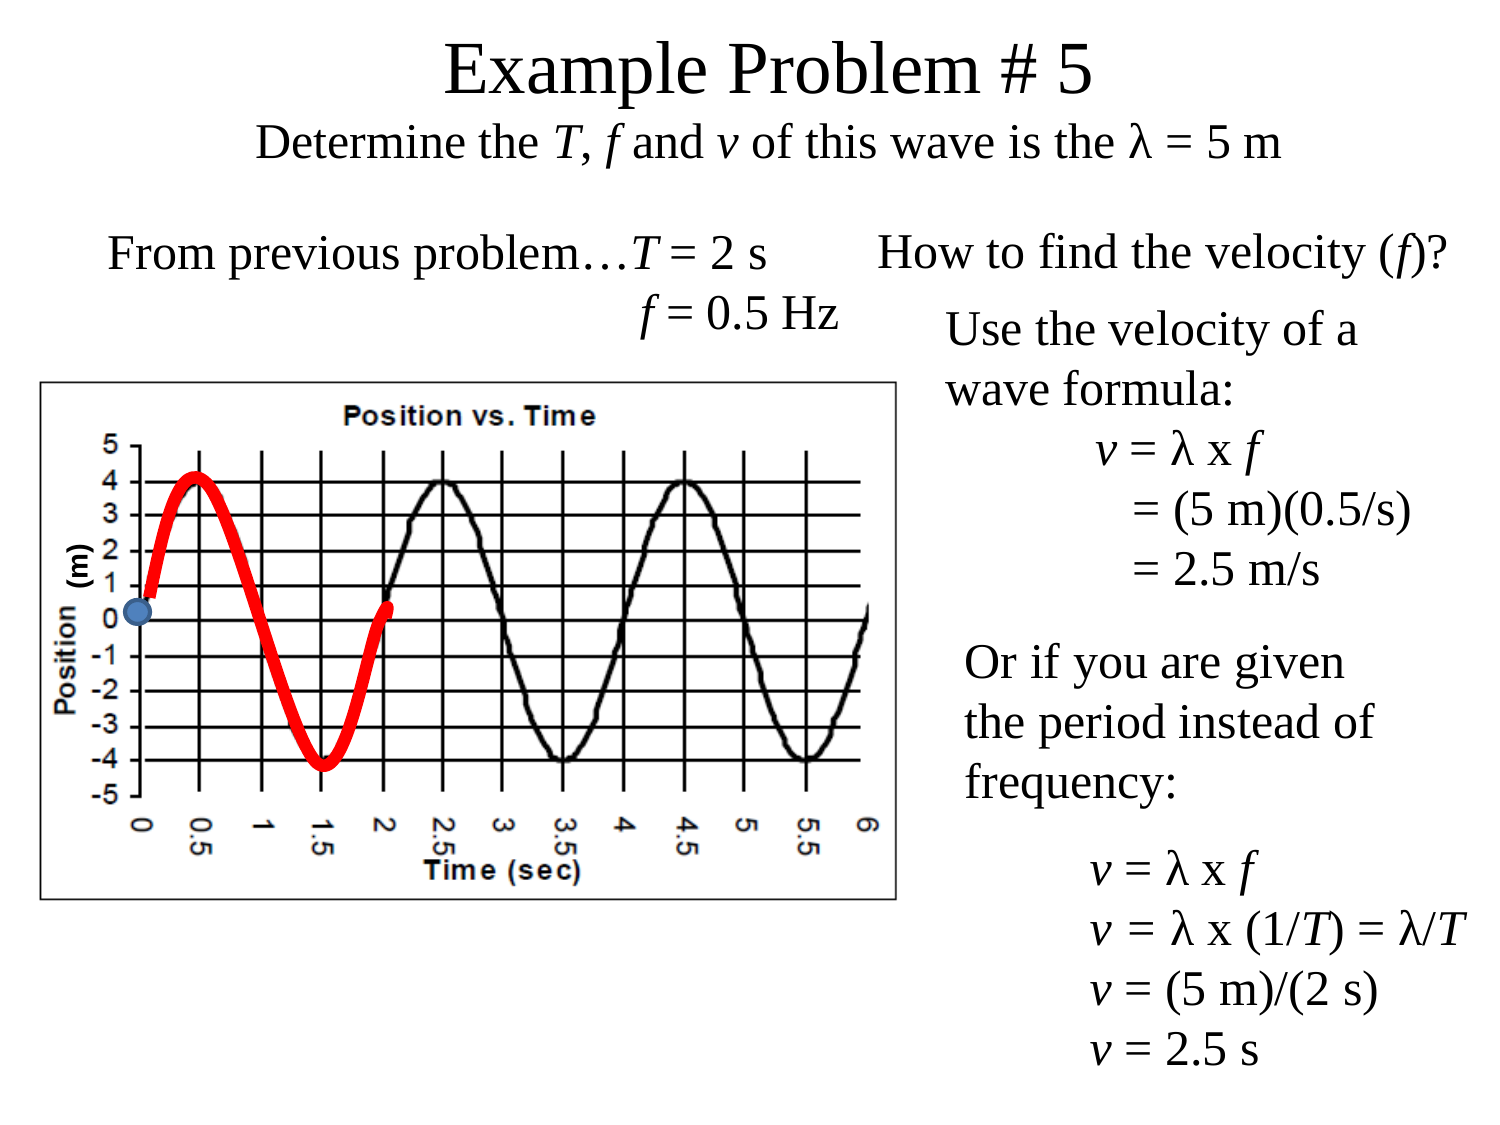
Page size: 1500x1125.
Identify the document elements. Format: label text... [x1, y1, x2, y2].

text_box Or if you are given the period instead of frequency: [950, 621, 1425, 816]
title Example Problem # 5 Determine the T, f and v of this wave is the λ = 5 m [0, 0, 1500, 188]
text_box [12, 374, 926, 913]
text_box From previous problem…T = 2 s f = 0.5 Hz [12, 212, 863, 374]
text_box How to find the velocity (f)? [862, 211, 1500, 287]
text_box Use the velocity of a wave formula: v = λ x f = (5 m)(0.5/s) = 2.5 m/s [930, 288, 1475, 603]
text_box v = λ x f v = λ x (1/T) = λ/T v = (5 m)/(2 s) v = 2.5 s [924, 828, 1500, 1083]
